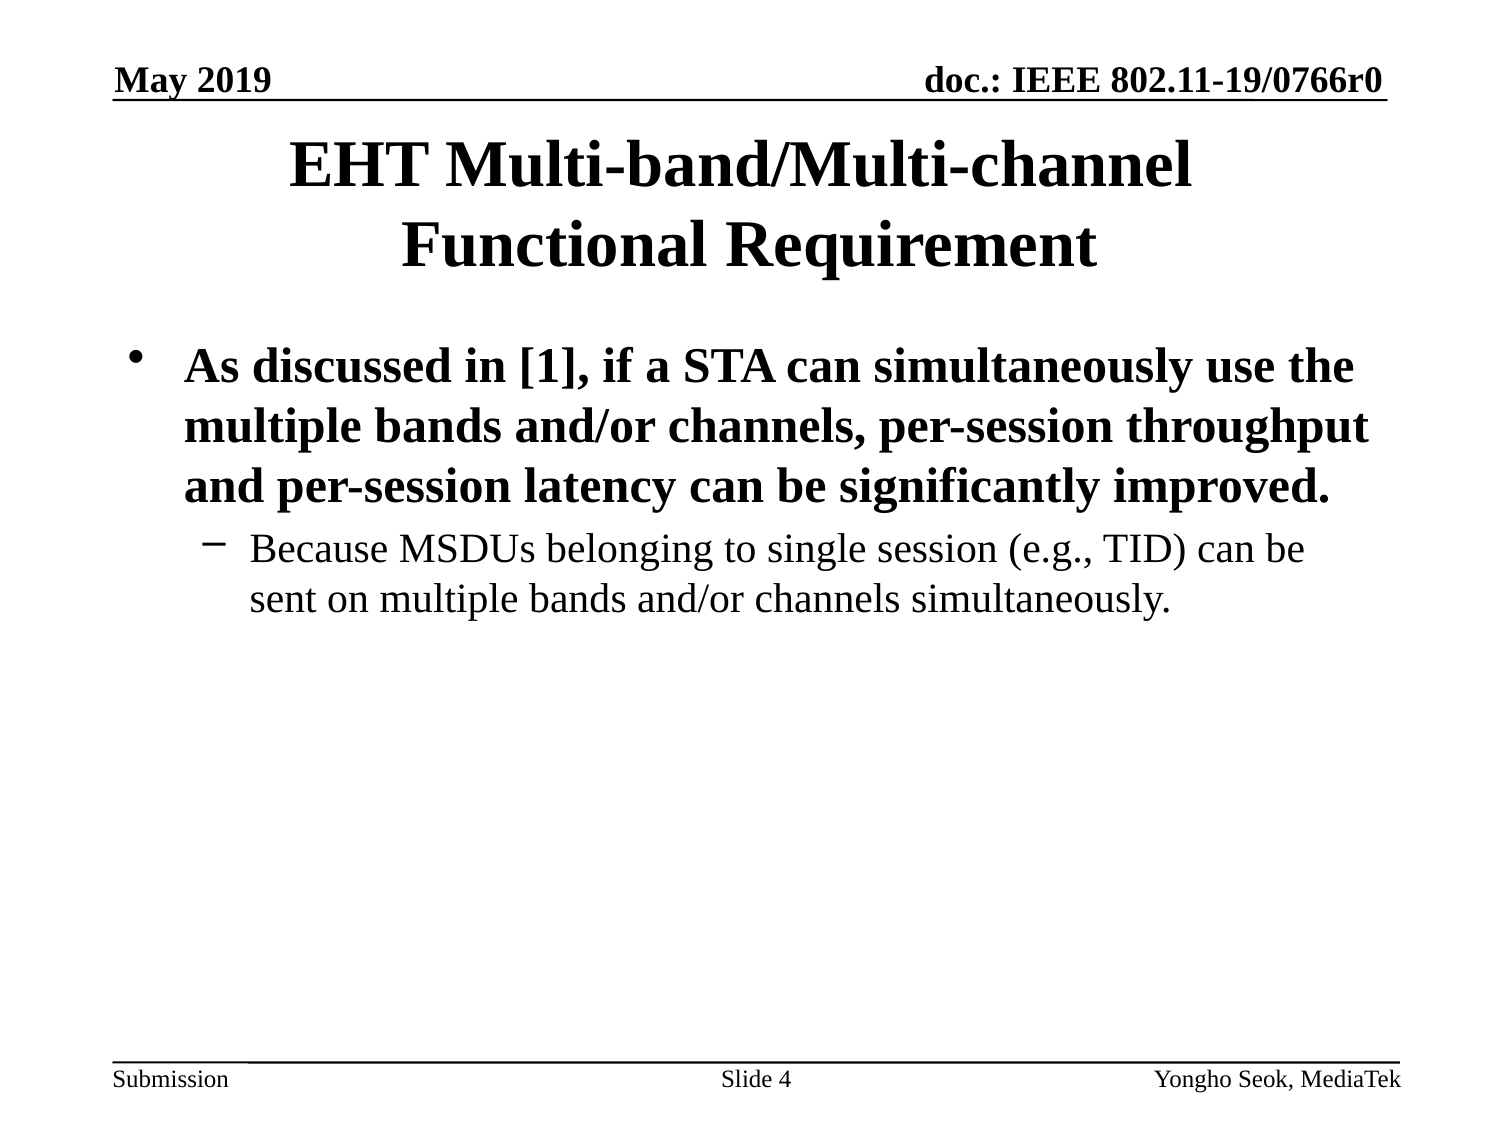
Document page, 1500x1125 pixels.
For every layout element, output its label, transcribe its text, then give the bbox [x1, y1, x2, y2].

list As discussed in [1], if a STA can simultaneously use the multiple bands and/or channels, per-session throughput and per-session latency can be significantly improved. Because MSDUs belonging to single session (e.g., TID) can be sent on multiple bands and/or channels simultaneously. [112, 324, 1388, 1001]
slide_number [114, 54, 274, 101]
footer Yongho Seok, MediaTek [1150, 1061, 1402, 1093]
slide_number Slide 4 [712, 1061, 800, 1093]
title EHT Multi-band/Multi-channel Functional Requirement [0, 112, 1500, 288]
